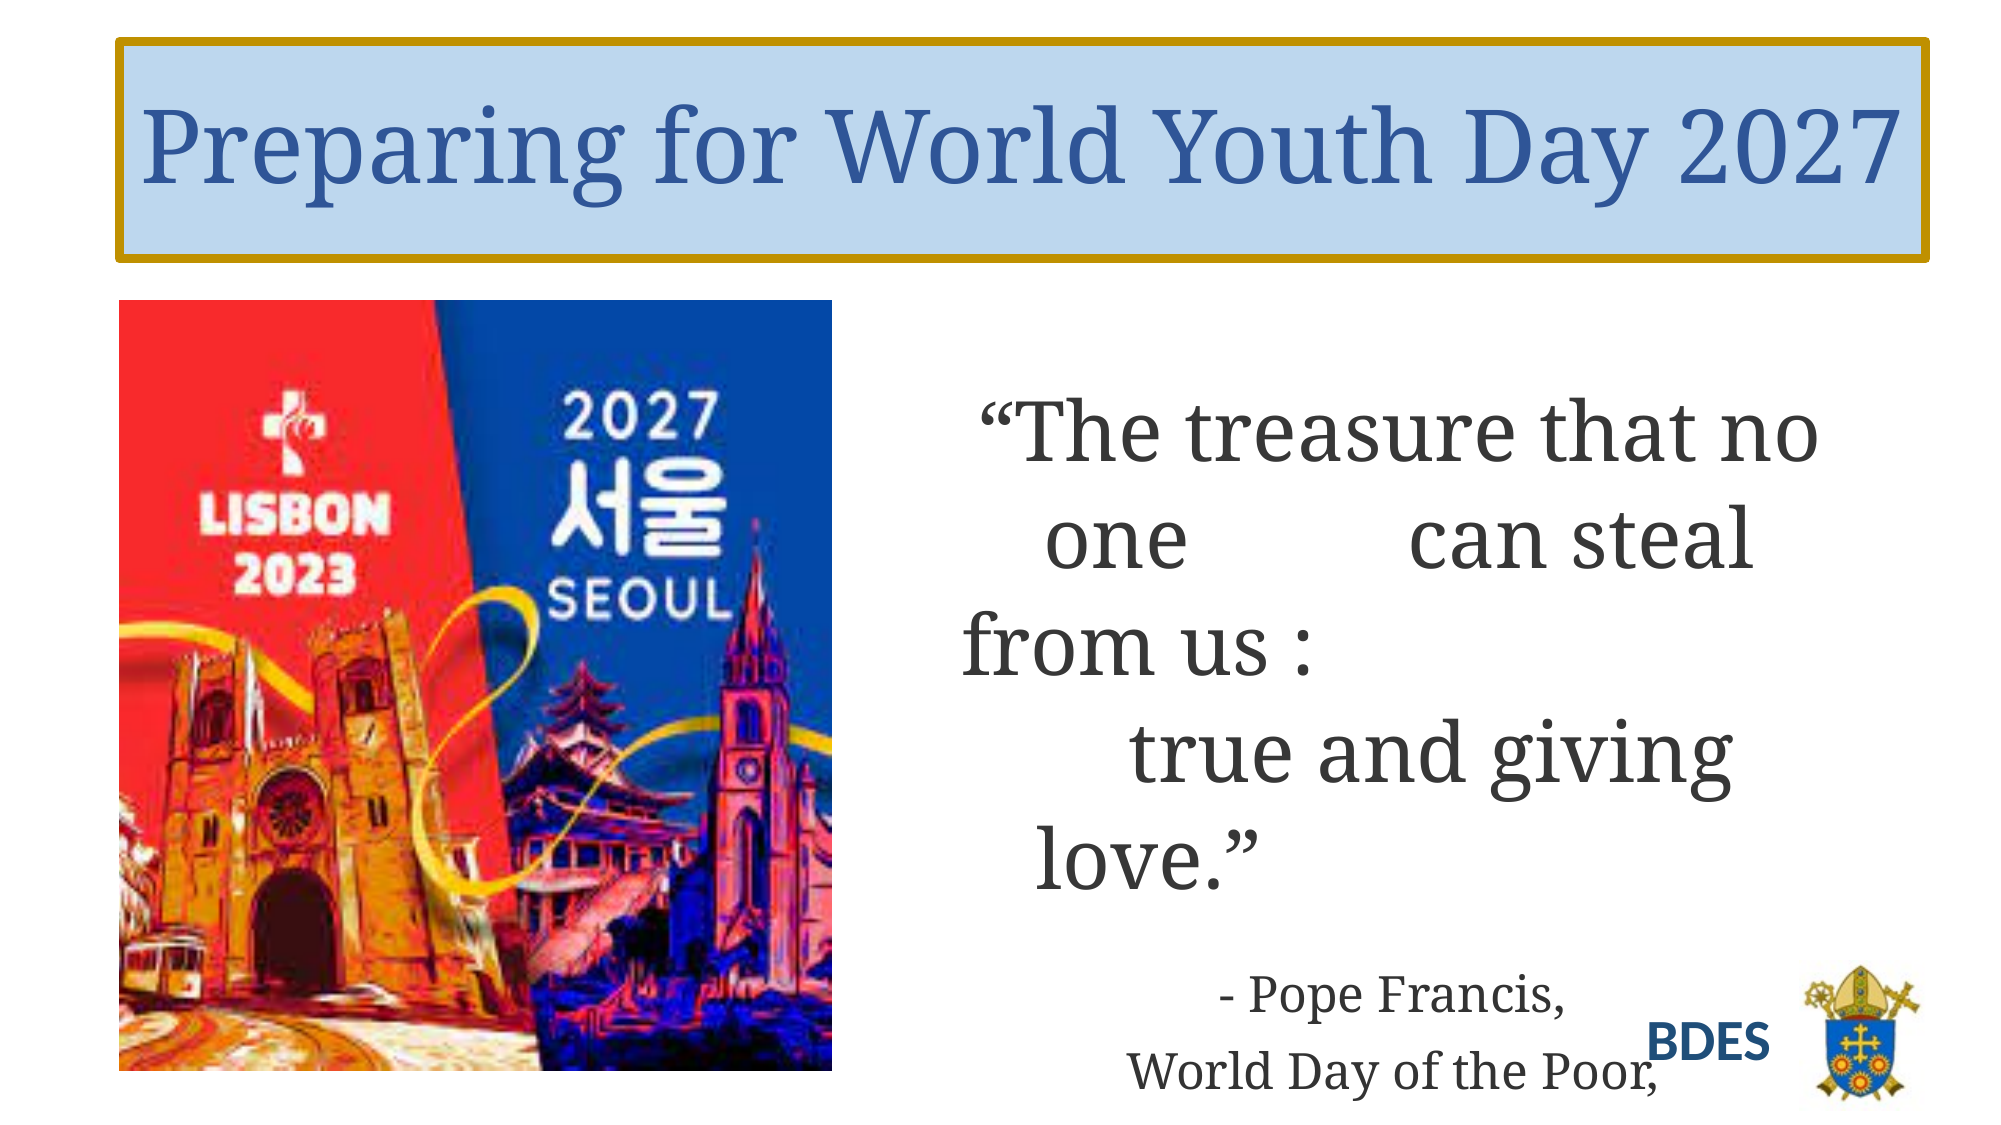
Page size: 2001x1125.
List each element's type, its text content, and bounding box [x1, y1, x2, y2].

picture [119, 300, 832, 1071]
text_box Preparing for World Youth Day 2027 [119, 41, 1926, 259]
picture [1799, 960, 1926, 1111]
text_box “The treasure that no one can steal from us : true and giving love.” - Pope Francis, World Day of the Poor, 2022 [936, 364, 1863, 1125]
